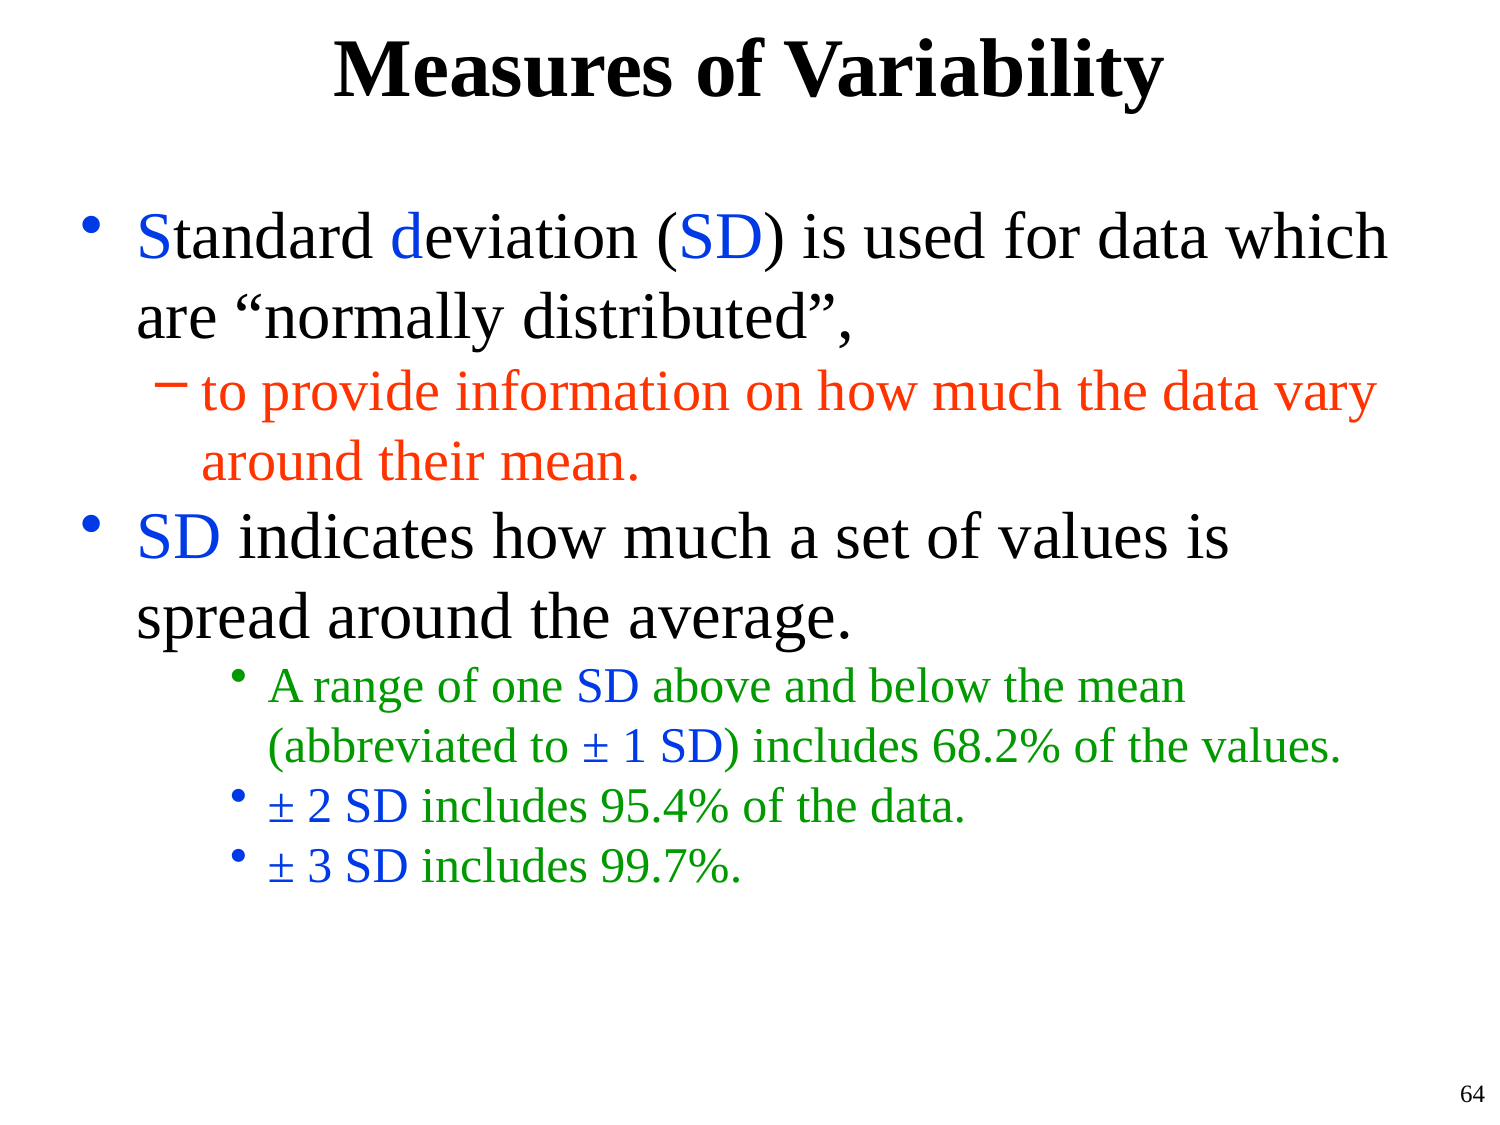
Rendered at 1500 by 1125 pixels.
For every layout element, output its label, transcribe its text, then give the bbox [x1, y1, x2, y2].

list Standard deviation (SD) is used for data which are “normally distributed”, to provide information on how much the data vary around their mean. SD indicates how much a set of values is spread around the average. A range of one SD above and below the mean (abbreviated to ± 1 SD) includes 68.2% of the values. ± 2 SD includes 95.4% of the data. ± 3 SD includes 99.7%. [64, 184, 1436, 1071]
title Measures of Variability [0, 0, 1500, 126]
slide_number 64 [1186, 1069, 1500, 1125]
